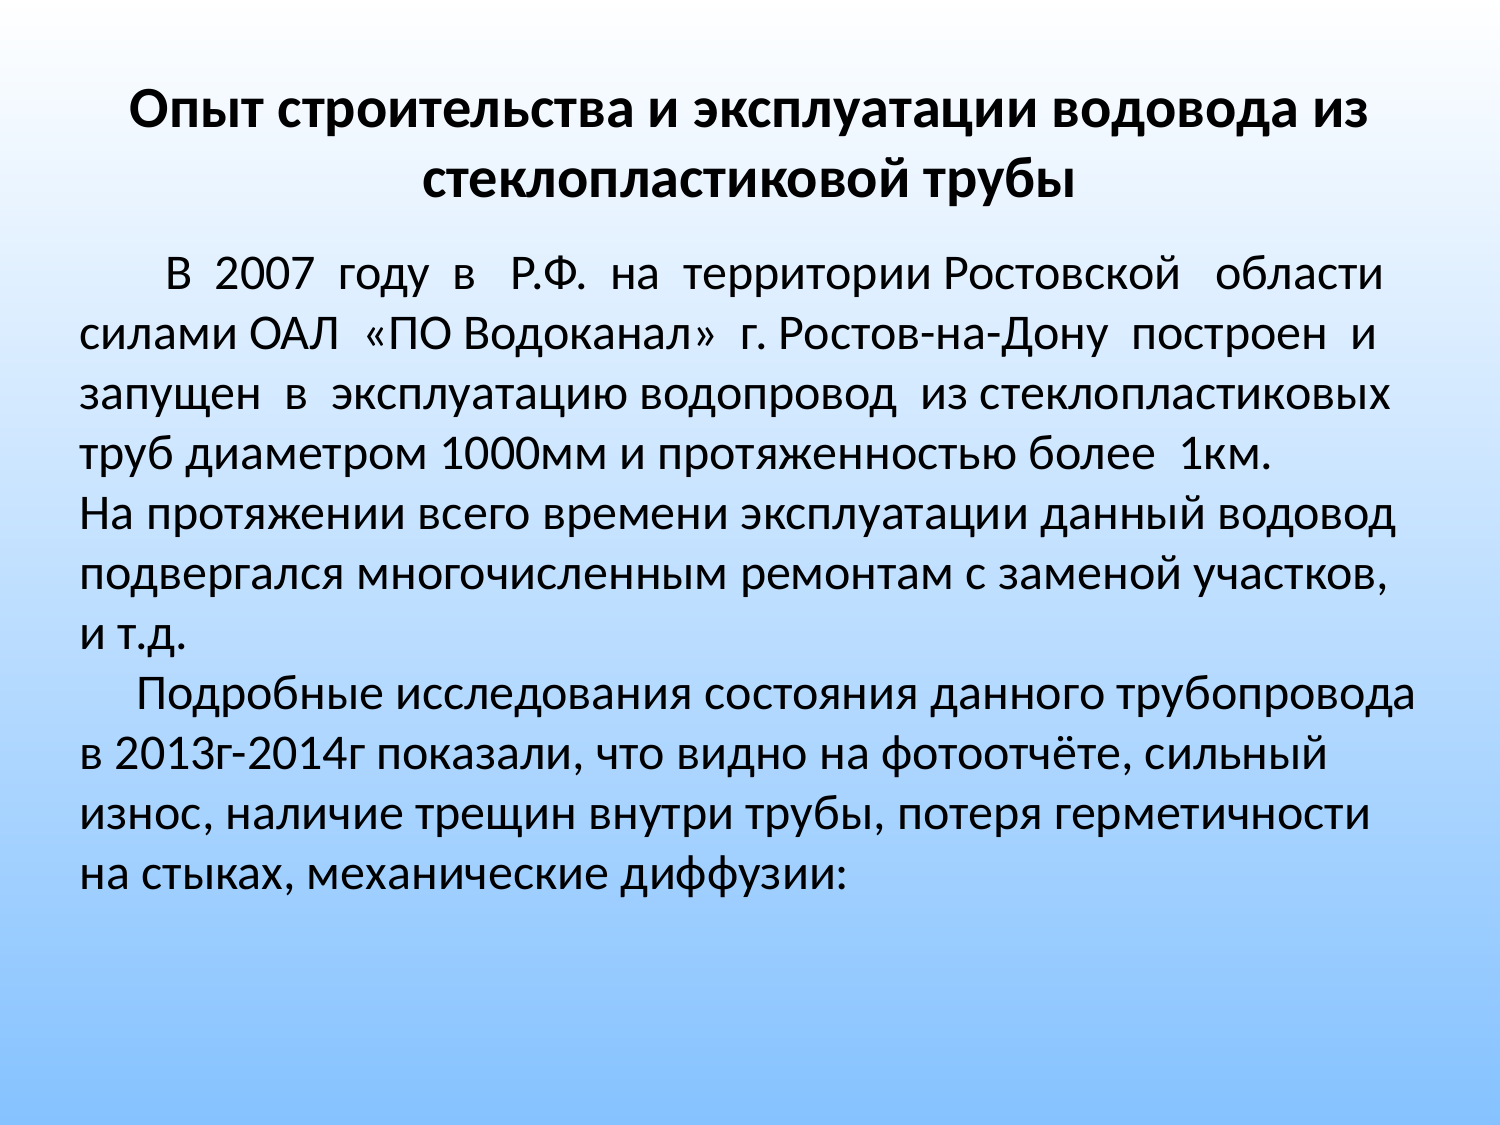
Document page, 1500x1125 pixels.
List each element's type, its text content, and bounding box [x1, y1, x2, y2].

title Опыт строительства и эксплуатации водовода из стеклопластиковой трубы [75, 45, 1425, 231]
text_box В 2007 году в Р.Ф. на территории Ростовской области силами ОАЛ «ПО Водоканал» г. Ростов-на-Дону построен и запущен в эксплуатацию водопровод из стеклопластиковых труб диаметром 1000мм и протяженностью более 1км. На протяжении всего времени эксплуатации данный водовод подвергался многочисленным ремонтам с заменой участков, и т.д. Подробные исследования состояния данного трубопровода в 2013г-2014г показали, что видно на фотоотчёте, сильный износ, наличие трещин внутри трубы, потеря герметичности на стыках, механические диффузии: [64, 231, 1436, 907]
